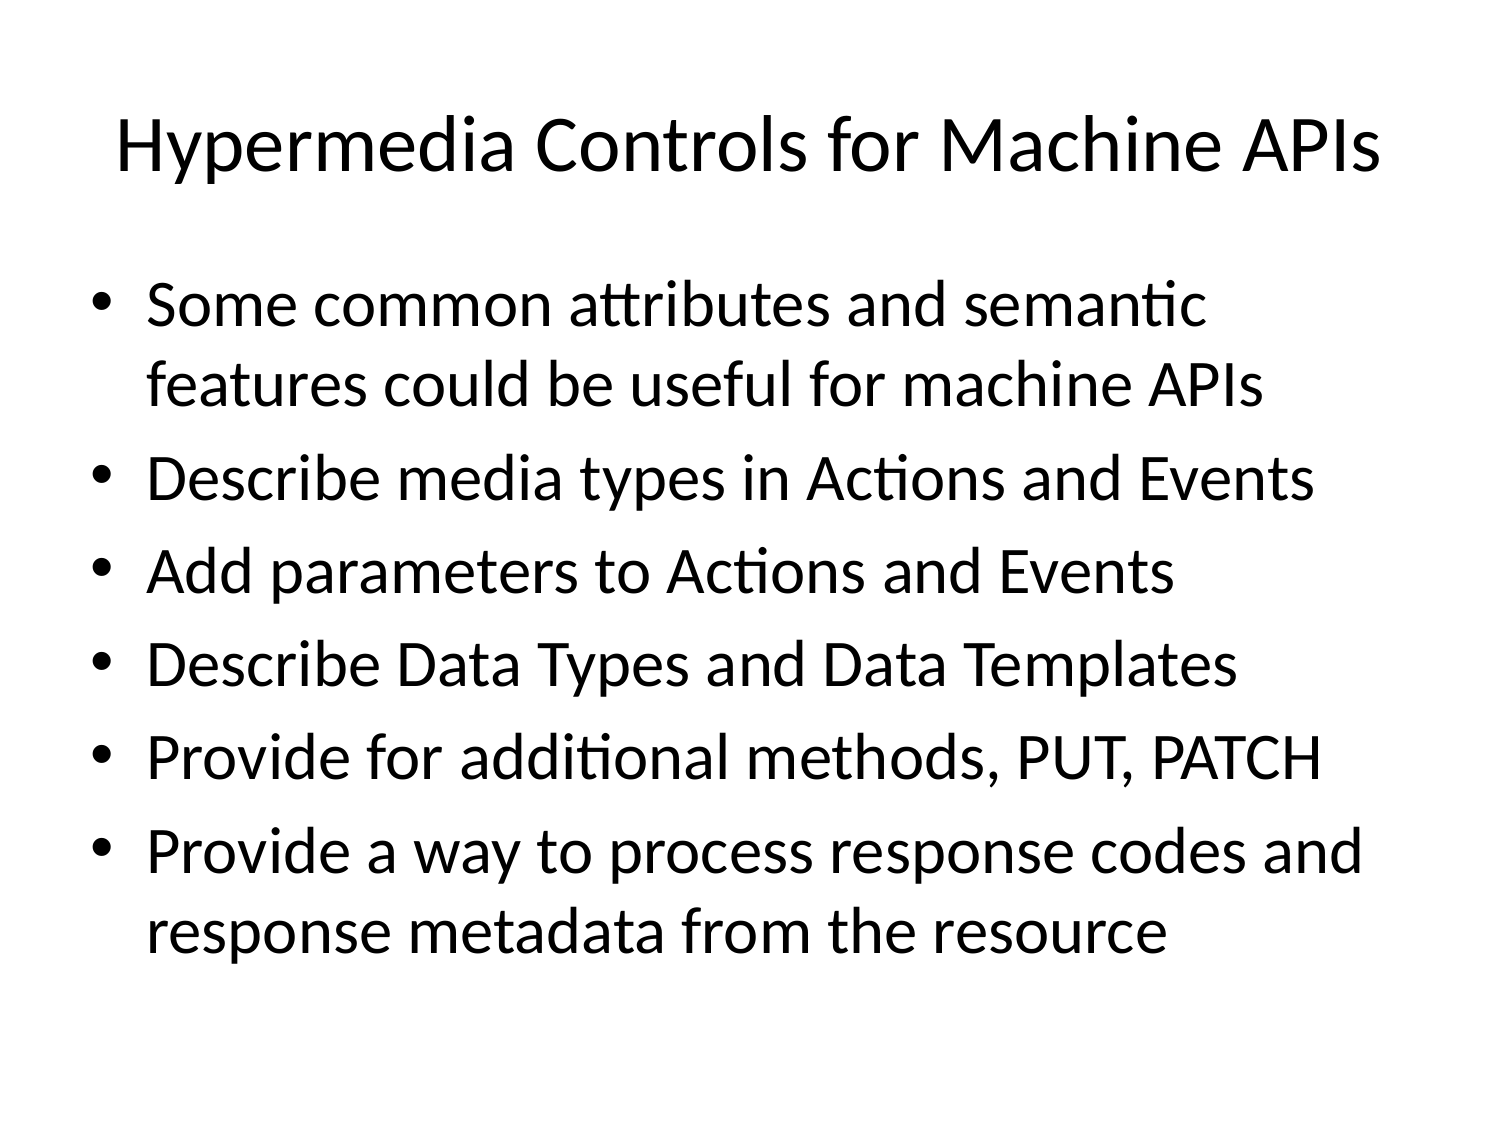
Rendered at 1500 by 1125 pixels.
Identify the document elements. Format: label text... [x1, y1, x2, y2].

title Hypermedia Controls for Machine APIs [75, 45, 1425, 233]
list Some common attributes and semantic features could be useful for machine APIs Describe media types in Actions and Events Add parameters to Actions and Events Describe Data Types and Data Templates Provide for additional methods, PUT, PATCH Provide a way to process response codes and response metadata from the resource [75, 252, 1425, 995]
